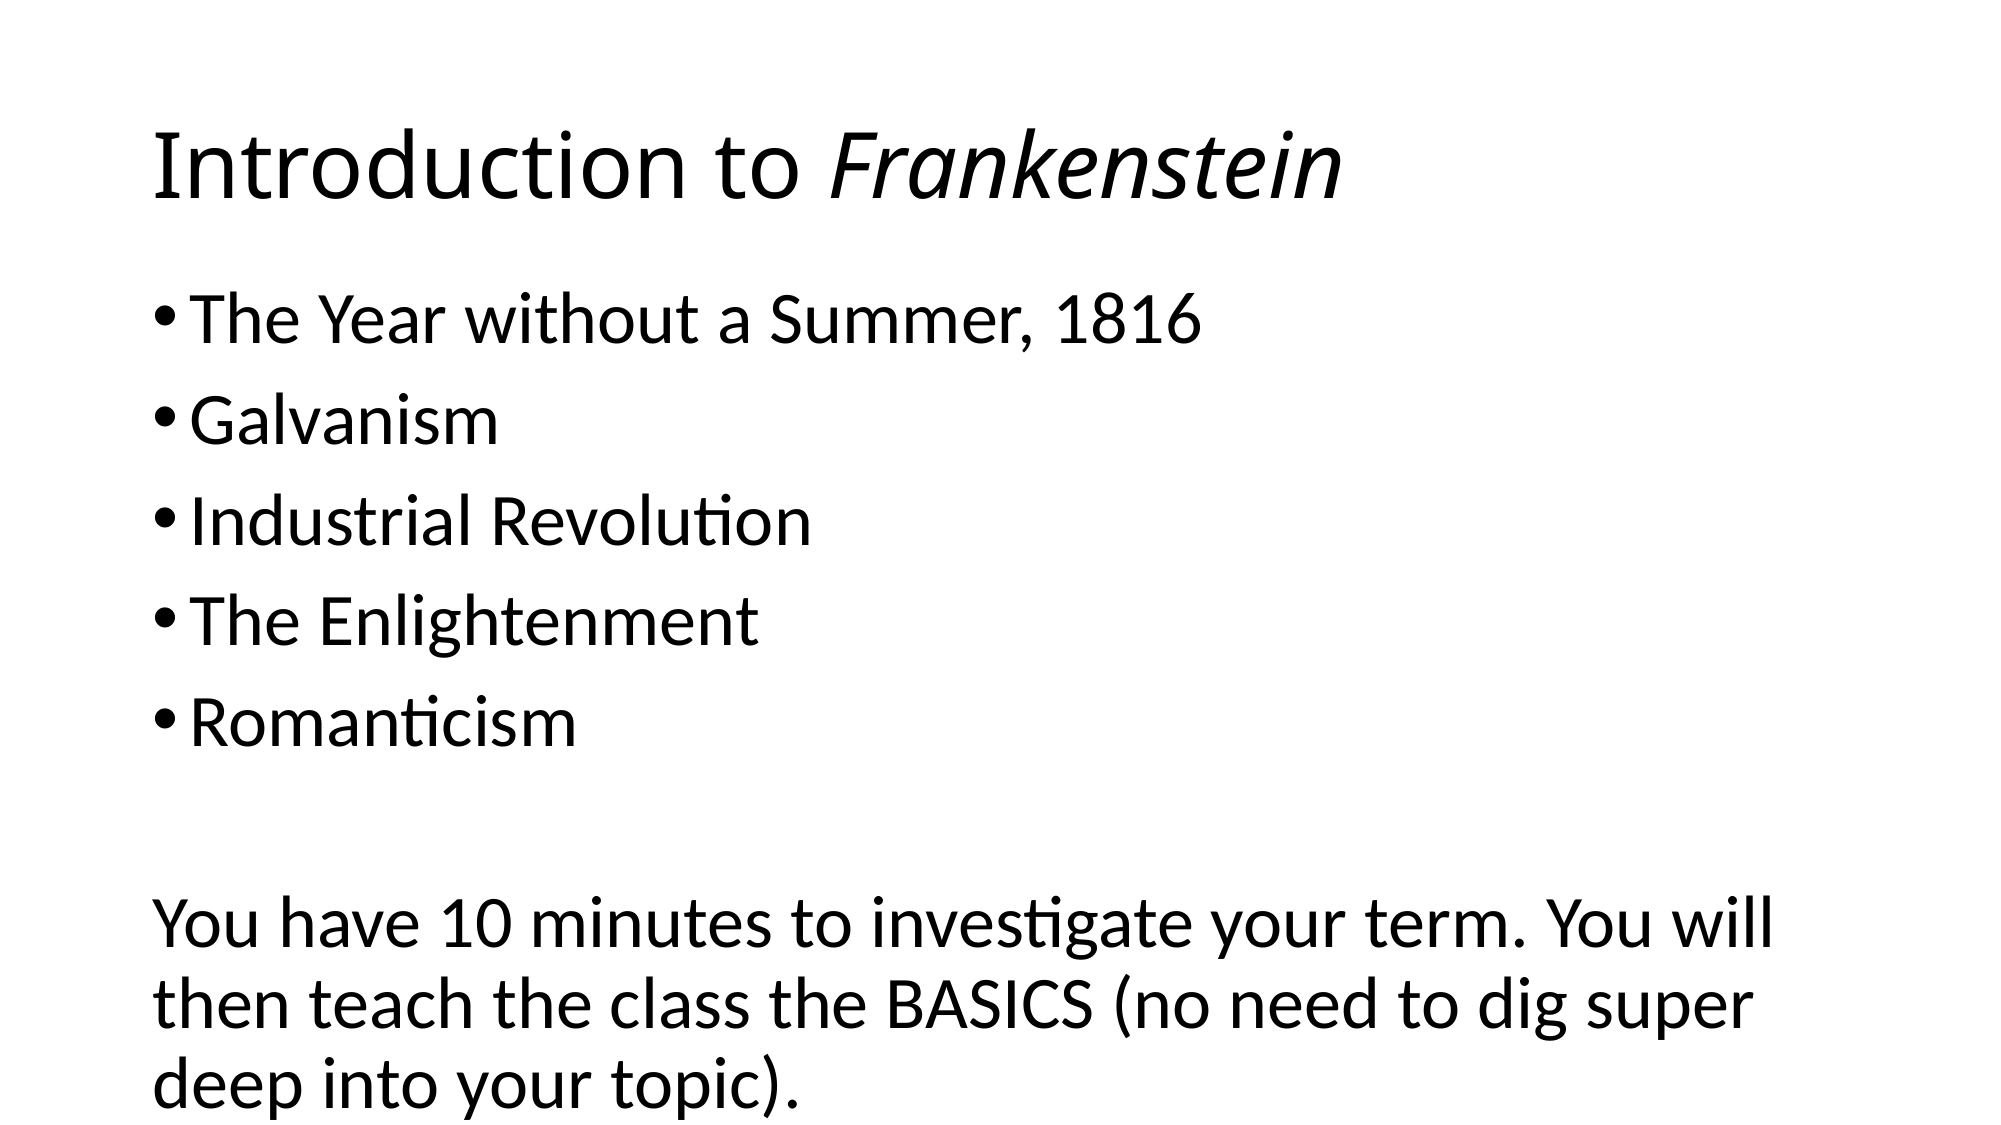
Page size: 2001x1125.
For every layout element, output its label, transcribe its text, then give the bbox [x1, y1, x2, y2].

title Introduction to Frankenstein [137, 59, 1863, 271]
list The Year without a Summer, 1816 Galvanism Industrial Revolution The Enlightenment Romanticism You have 10 minutes to investigate your term. You will then teach the class the BASICS (no need to dig super deep into your topic). [137, 271, 1939, 1125]
